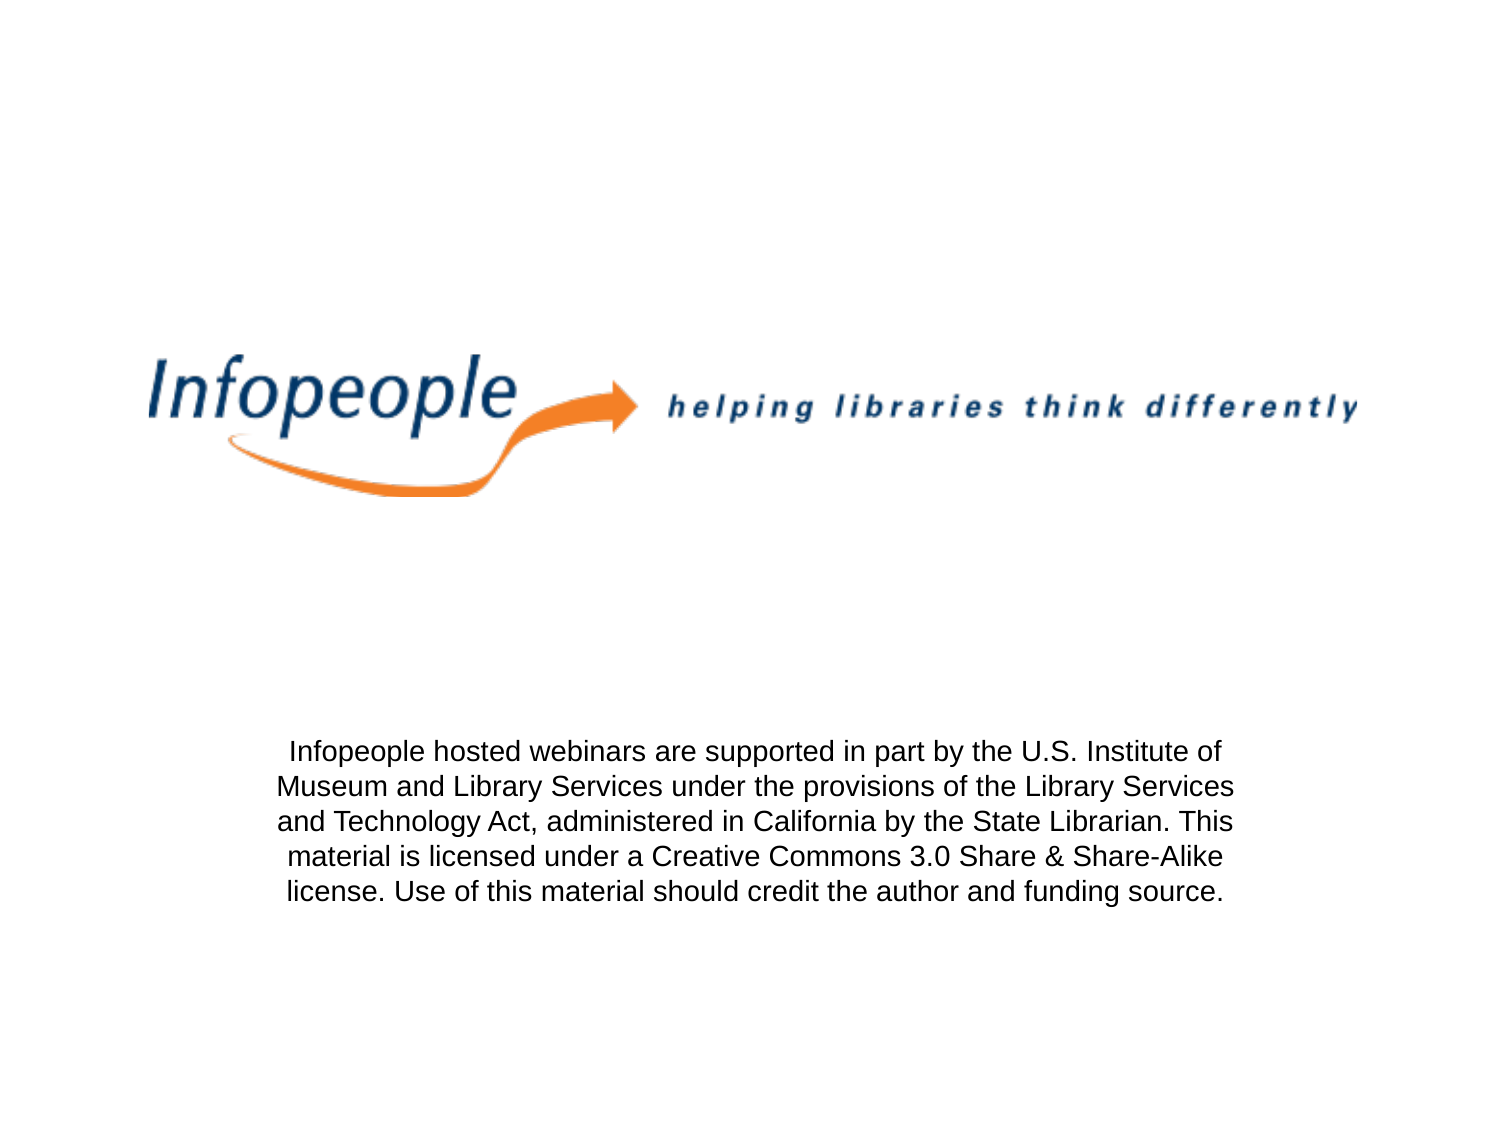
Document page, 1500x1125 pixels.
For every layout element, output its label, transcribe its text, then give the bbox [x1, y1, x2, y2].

picture [148, 353, 1358, 497]
list Infopeople hosted webinars are supported in part by the U.S. Institute of Museum and Library Services under the provisions of the Library Services and Technology Act, administered in California by the State Librarian. This material is licensed under a Creative Commons 3.0 Share & Share-Alike license. Use of this material should credit the author and funding source. [237, 725, 1275, 1032]
